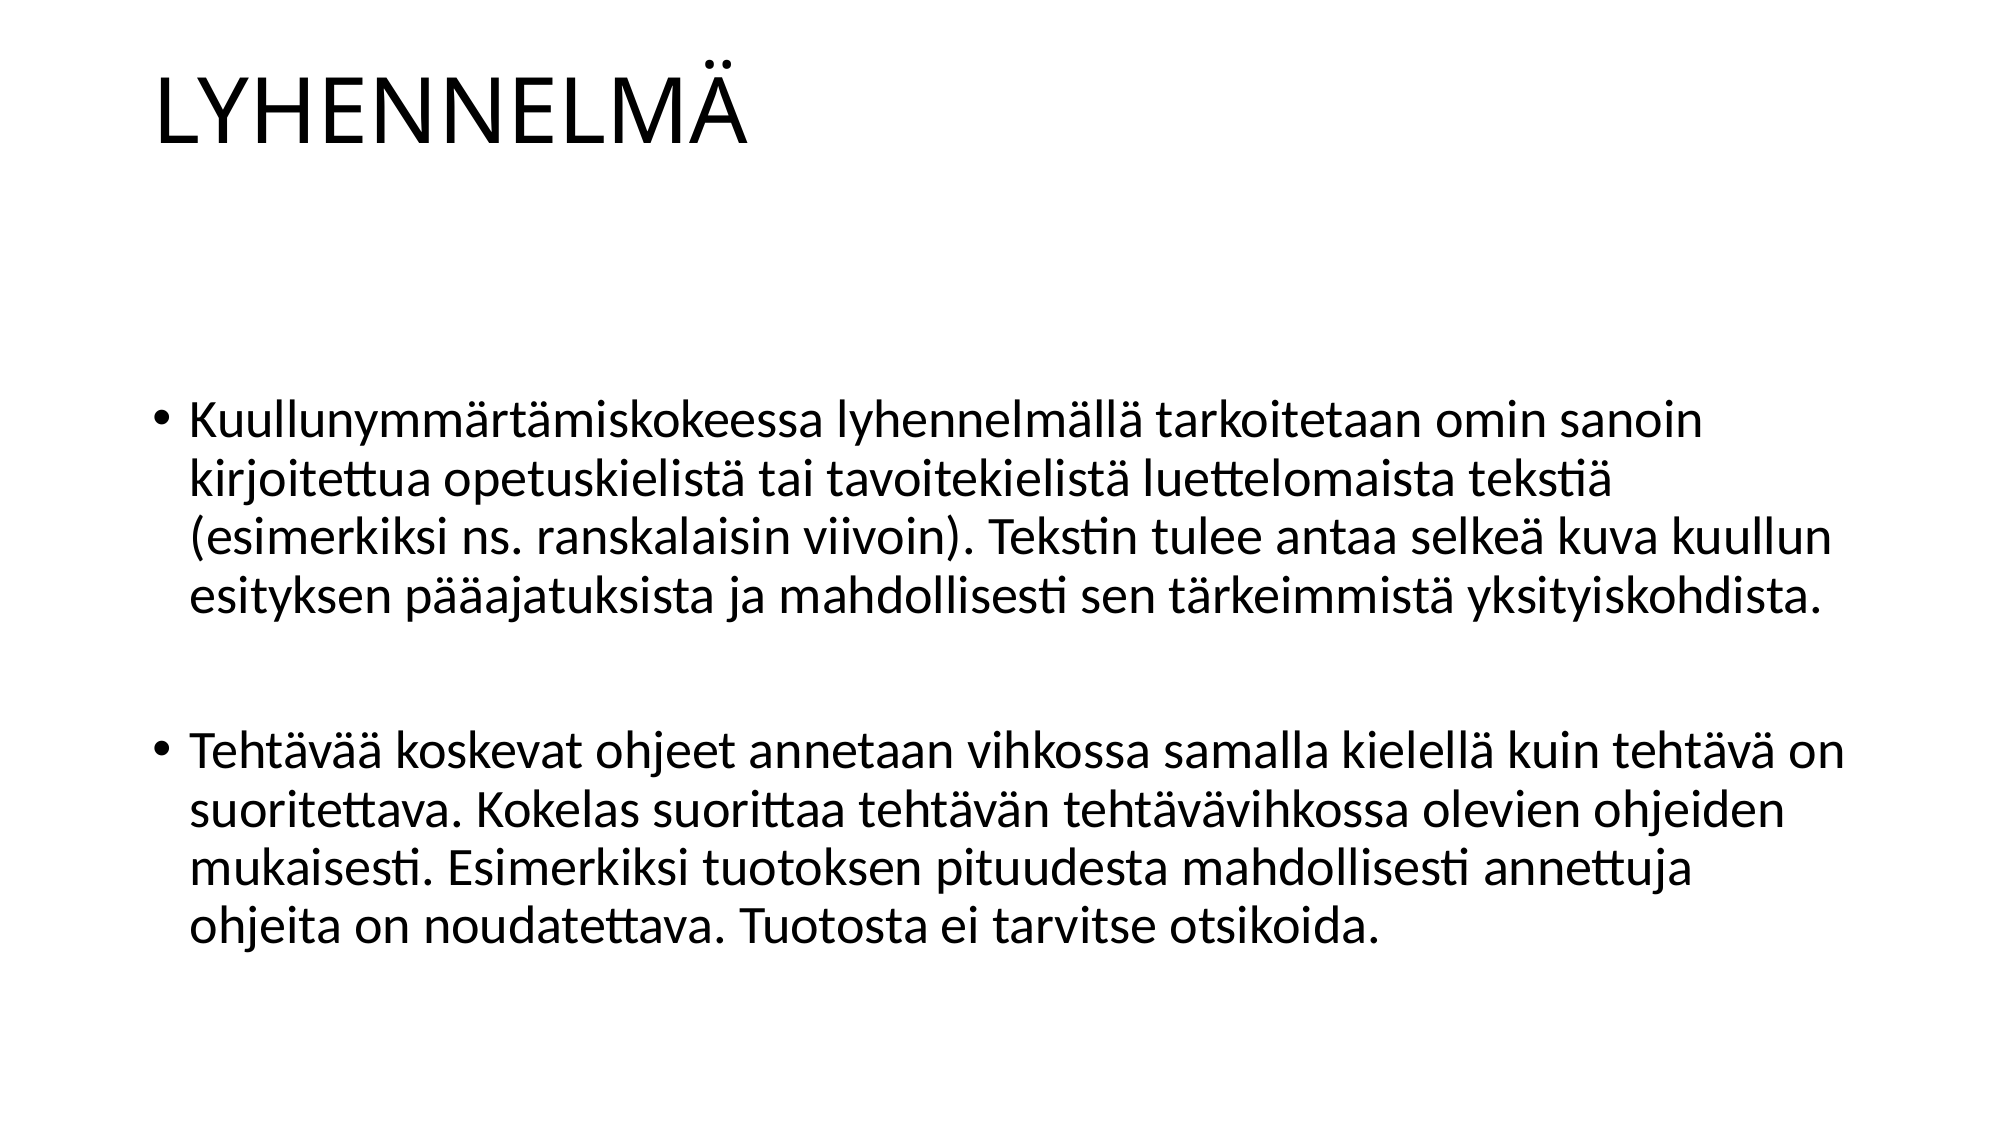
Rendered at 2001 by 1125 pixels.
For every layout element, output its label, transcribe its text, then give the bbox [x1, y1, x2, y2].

title LYHENNELMÄ [137, 59, 1863, 278]
list Kuullunymmärtämiskokeessa lyhennelmällä tarkoitetaan omin sanoin kirjoitettua opetuskielistä tai tavoitekielistä luettelomaista tekstiä (esimerkiksi ns. ranskalaisin viivoin). Tekstin tulee antaa selkeä kuva kuullun esityksen pääajatuksista ja mahdollisesti sen tärkeimmistä yksityiskohdista. Tehtävää koskevat ohjeet annetaan vihkossa samalla kielellä kuin tehtävä on suoritettava. Kokelas suorittaa tehtävän tehtävävihkossa olevien ohjeiden mukaisesti. Esimerkiksi tuotoksen pituudesta mahdollisesti annettuja ohjeita on noudatettava. Tuotosta ei tarvitse otsikoida. [137, 299, 1863, 1014]
